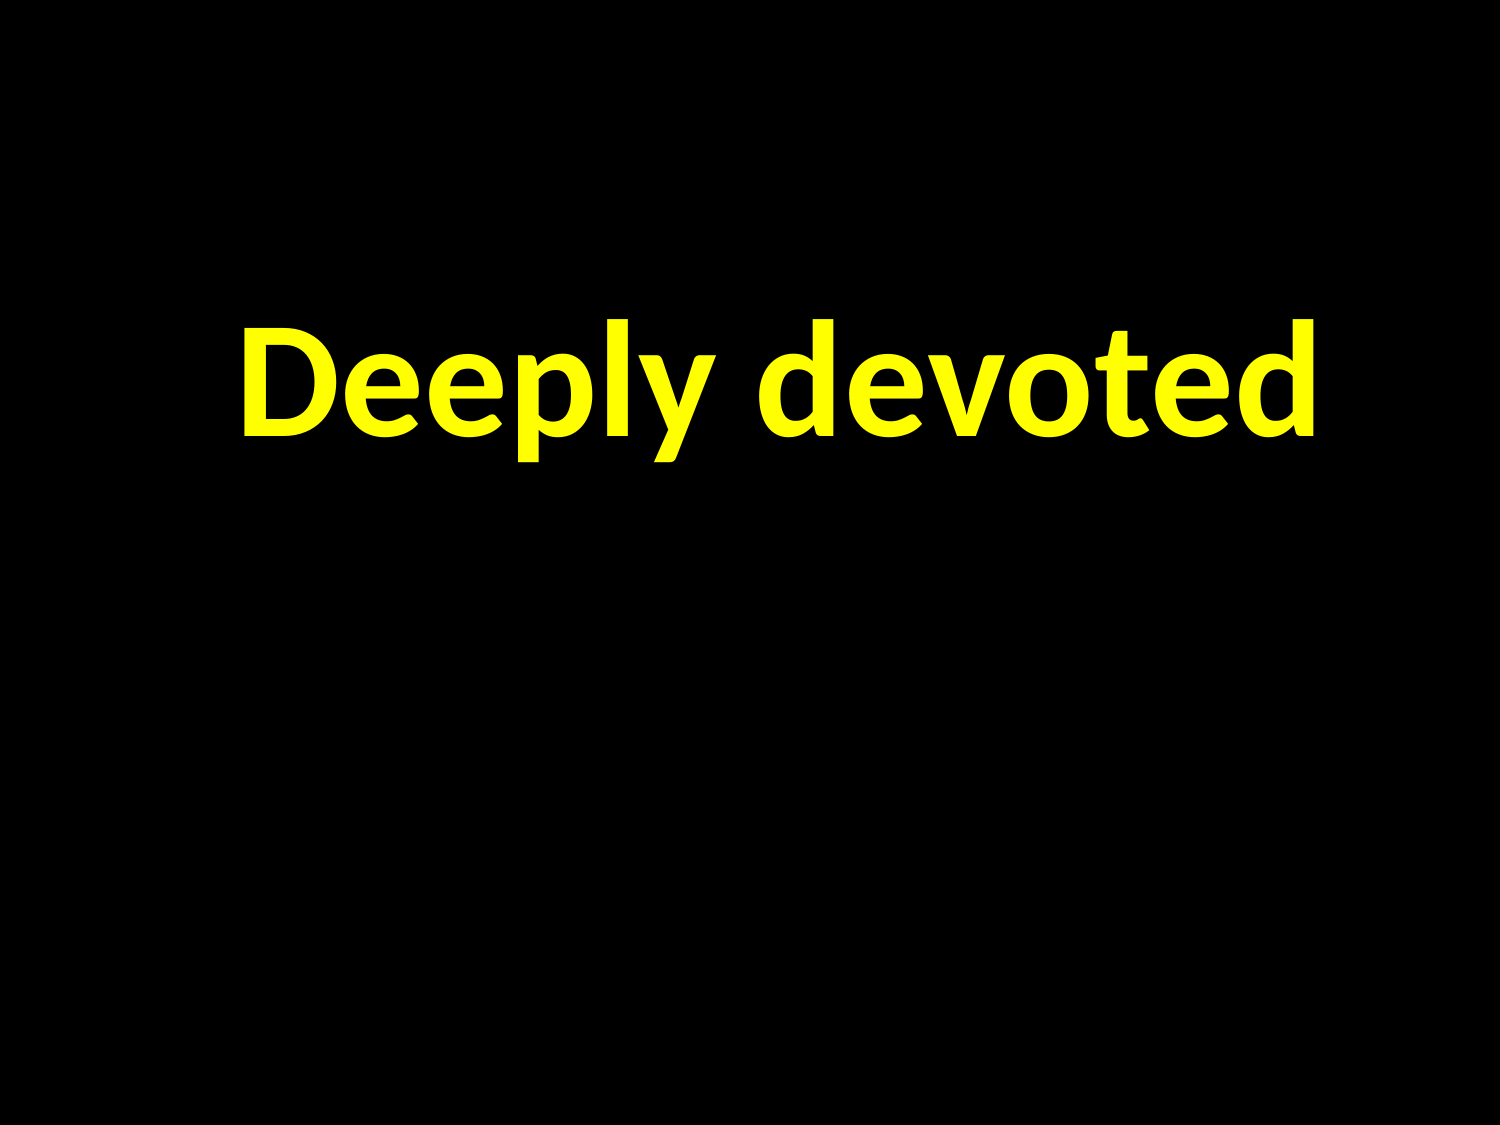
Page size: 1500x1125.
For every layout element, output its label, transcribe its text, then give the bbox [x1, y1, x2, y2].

list Deeply devoted [75, 262, 1425, 1005]
